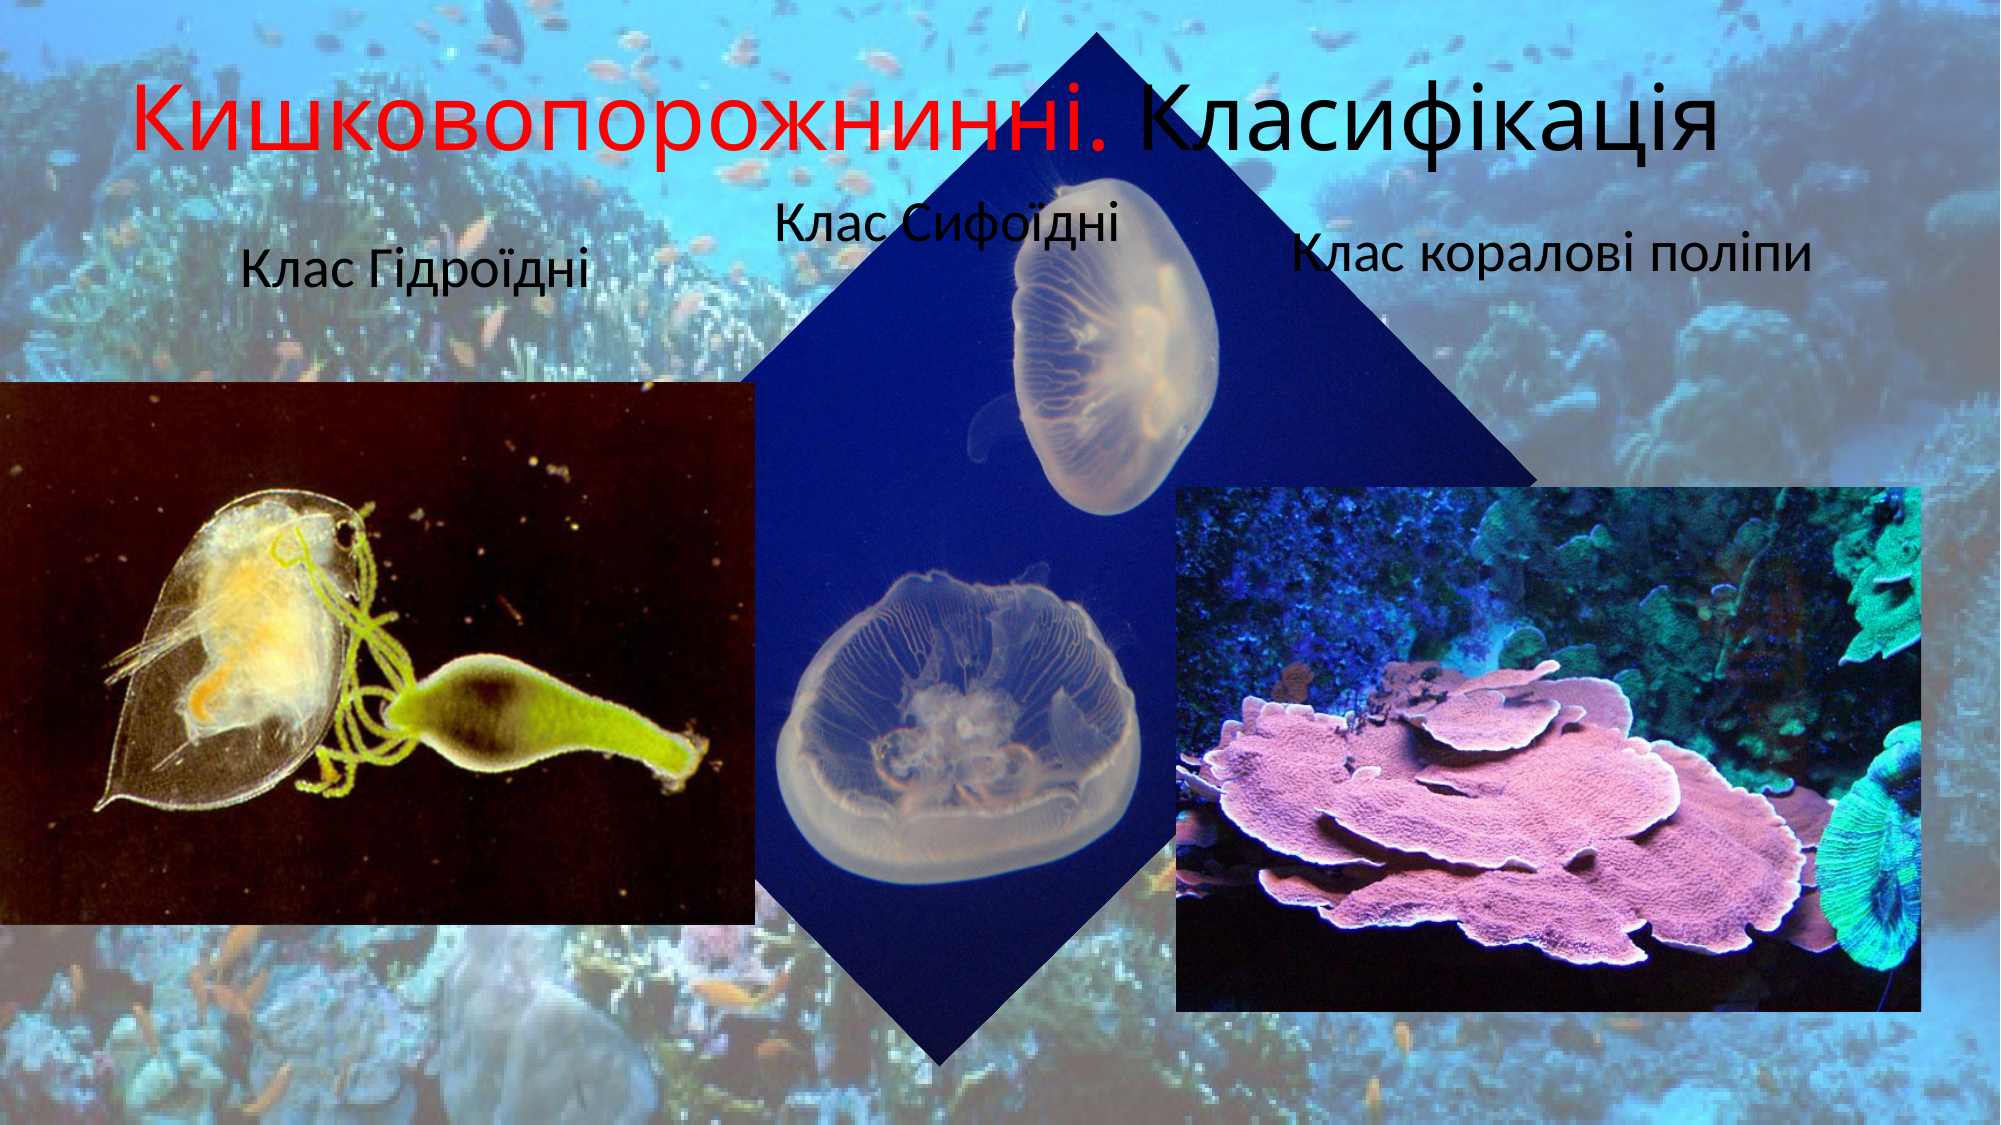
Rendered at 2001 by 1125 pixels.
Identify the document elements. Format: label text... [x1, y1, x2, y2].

title Кишковопорожнинні. Класифікація [113, 11, 1839, 230]
text_box Клас коралові поліпи [1276, 206, 1922, 291]
picture [0, 230, 1922, 1066]
text_box Клас Гідроїдні [226, 221, 662, 307]
text_box Клас Сифоїдні [759, 175, 1193, 235]
